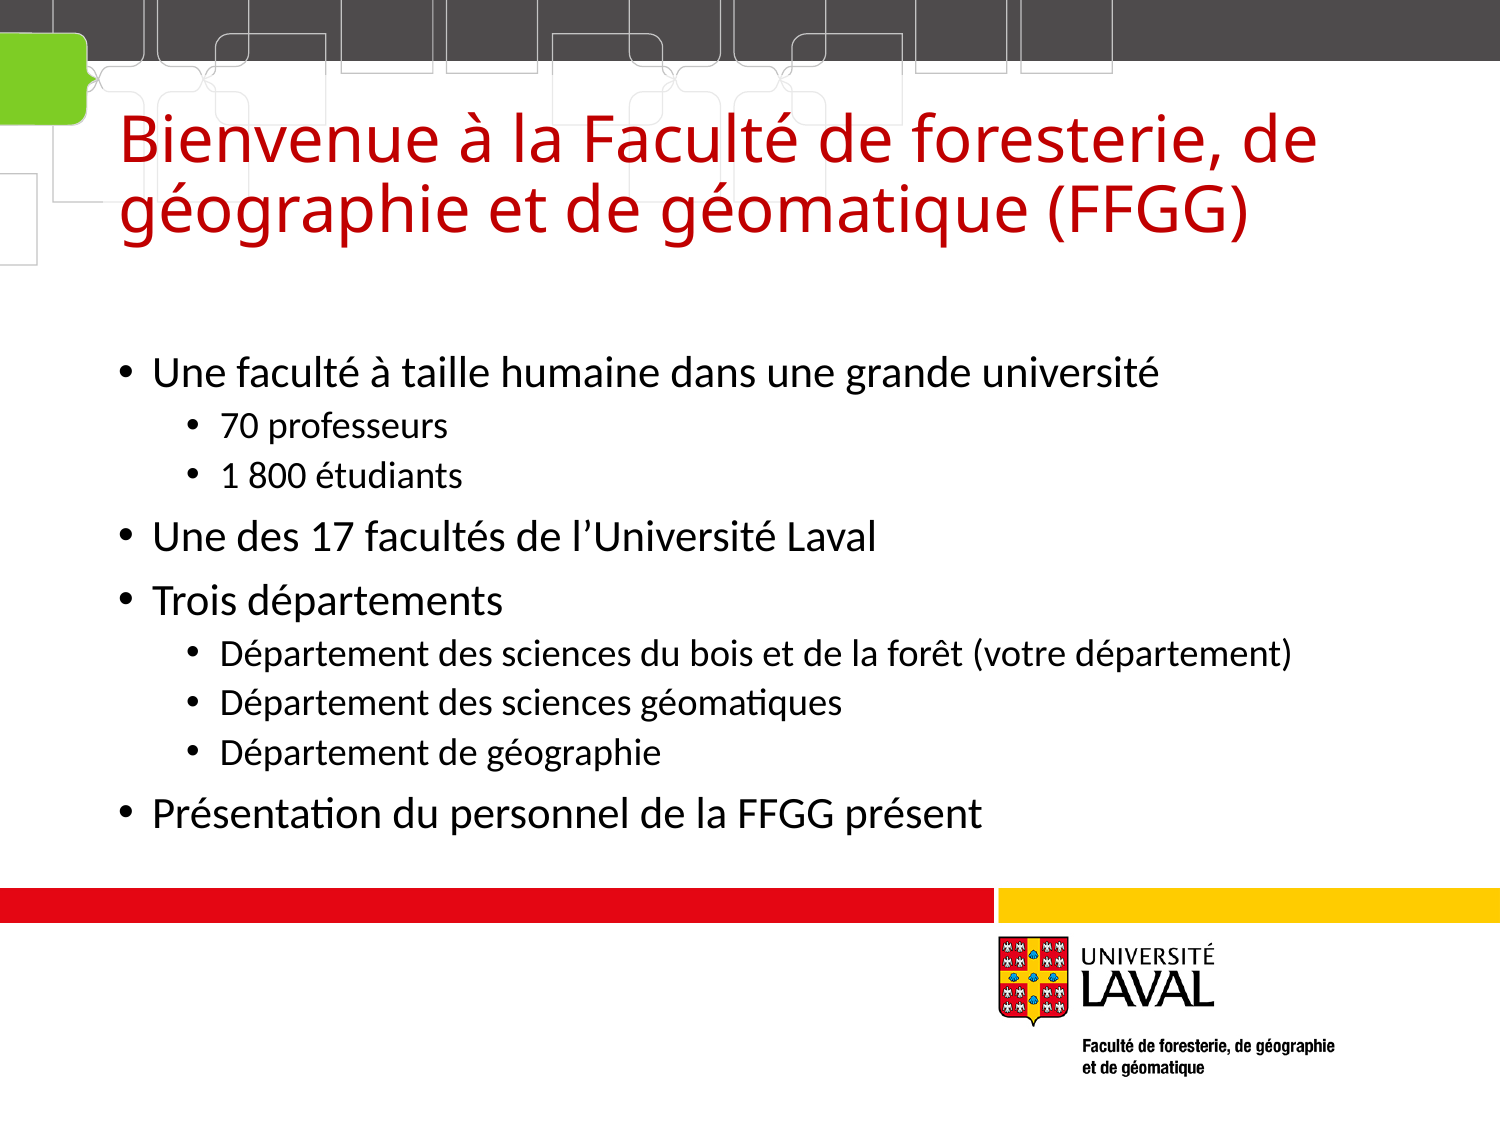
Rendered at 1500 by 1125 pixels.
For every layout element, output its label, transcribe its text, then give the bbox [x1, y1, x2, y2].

picture [0, 884, 1500, 1125]
title Bienvenue à la Faculté de foresterie, de géographie et de géomatique (FFGG) [103, 75, 1457, 278]
list Une faculté à taille humaine dans une grande université 70 professeurs 1 800 étudiants Une des 17 facultés de l’Université Laval Trois départements Département des sciences du bois et de la forêt (votre département) Département des sciences géomatiques Département de géographie Présentation du personnel de la FFGG présent [103, 341, 1457, 851]
